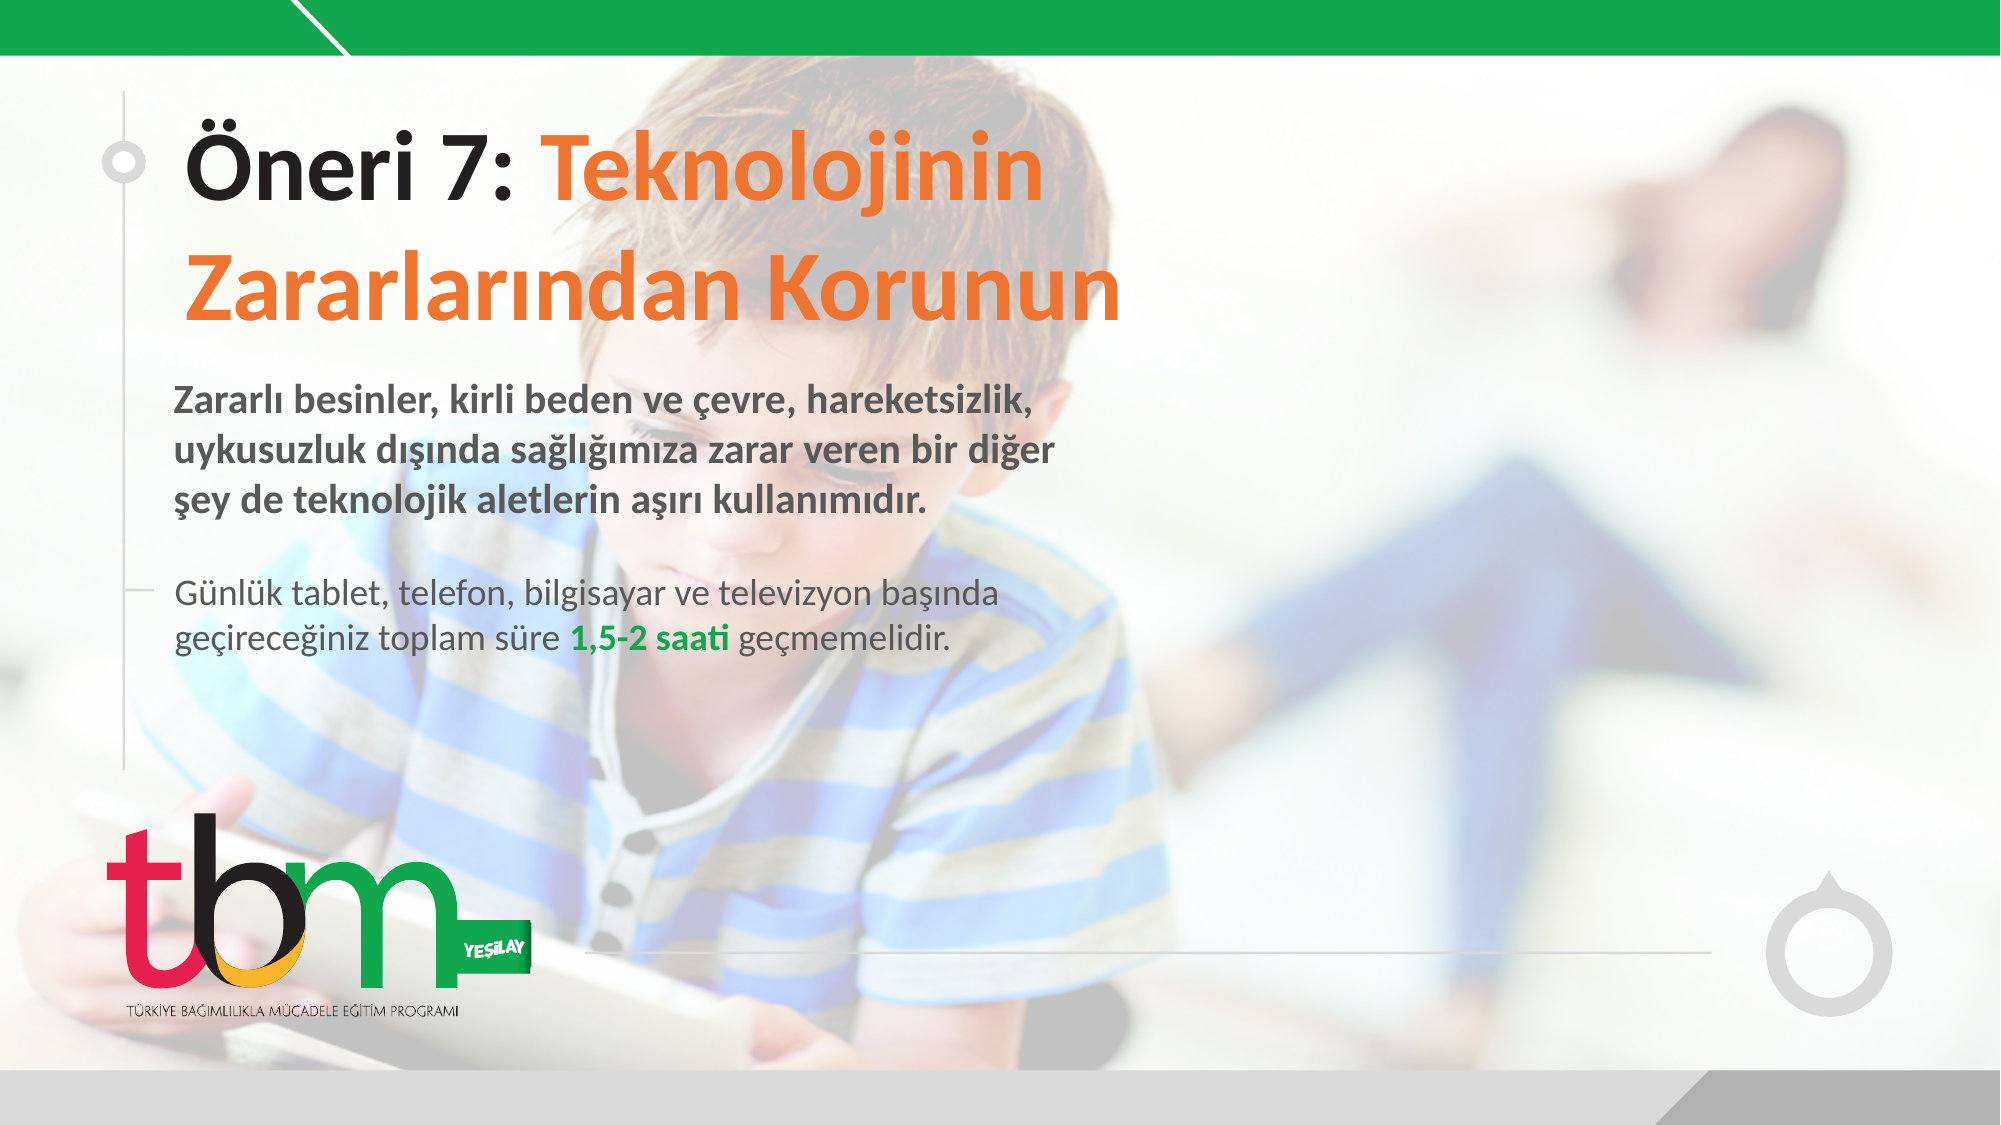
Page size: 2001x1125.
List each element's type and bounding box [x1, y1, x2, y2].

text_box [0, 0, 2000, 56]
text_box [106, 91, 141, 771]
picture [0, 56, 2000, 813]
text_box [0, 813, 2000, 1125]
